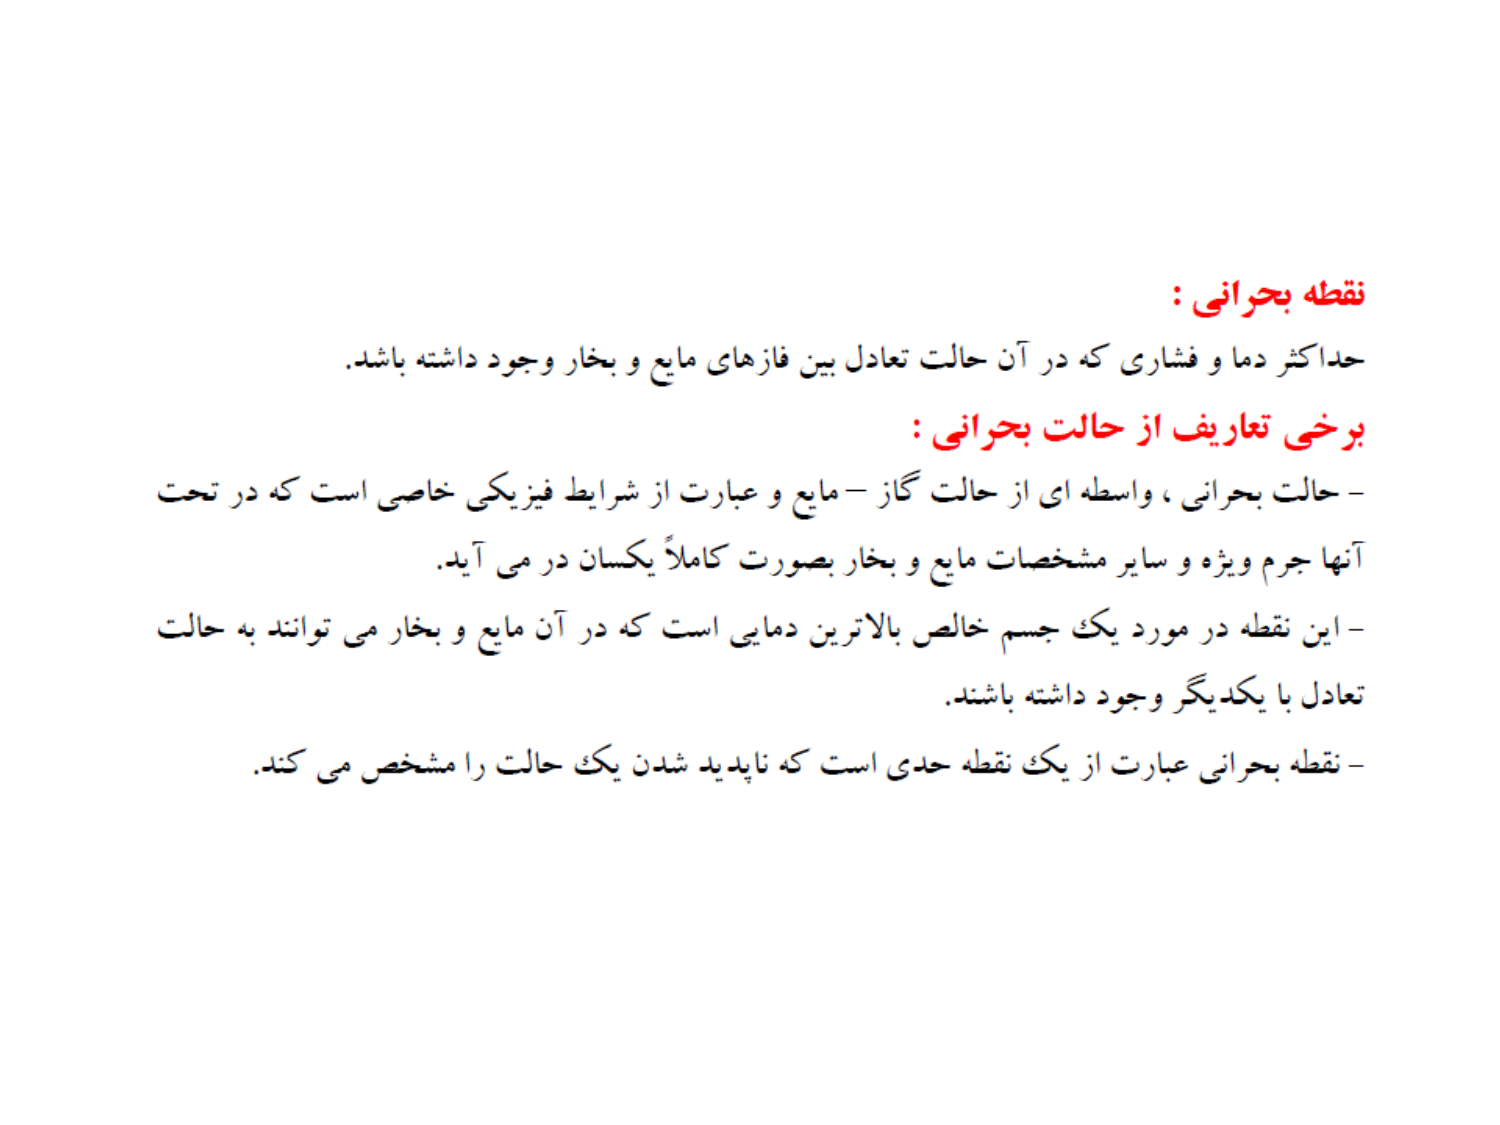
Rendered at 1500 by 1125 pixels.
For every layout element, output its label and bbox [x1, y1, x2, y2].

picture [81, 263, 1419, 862]
